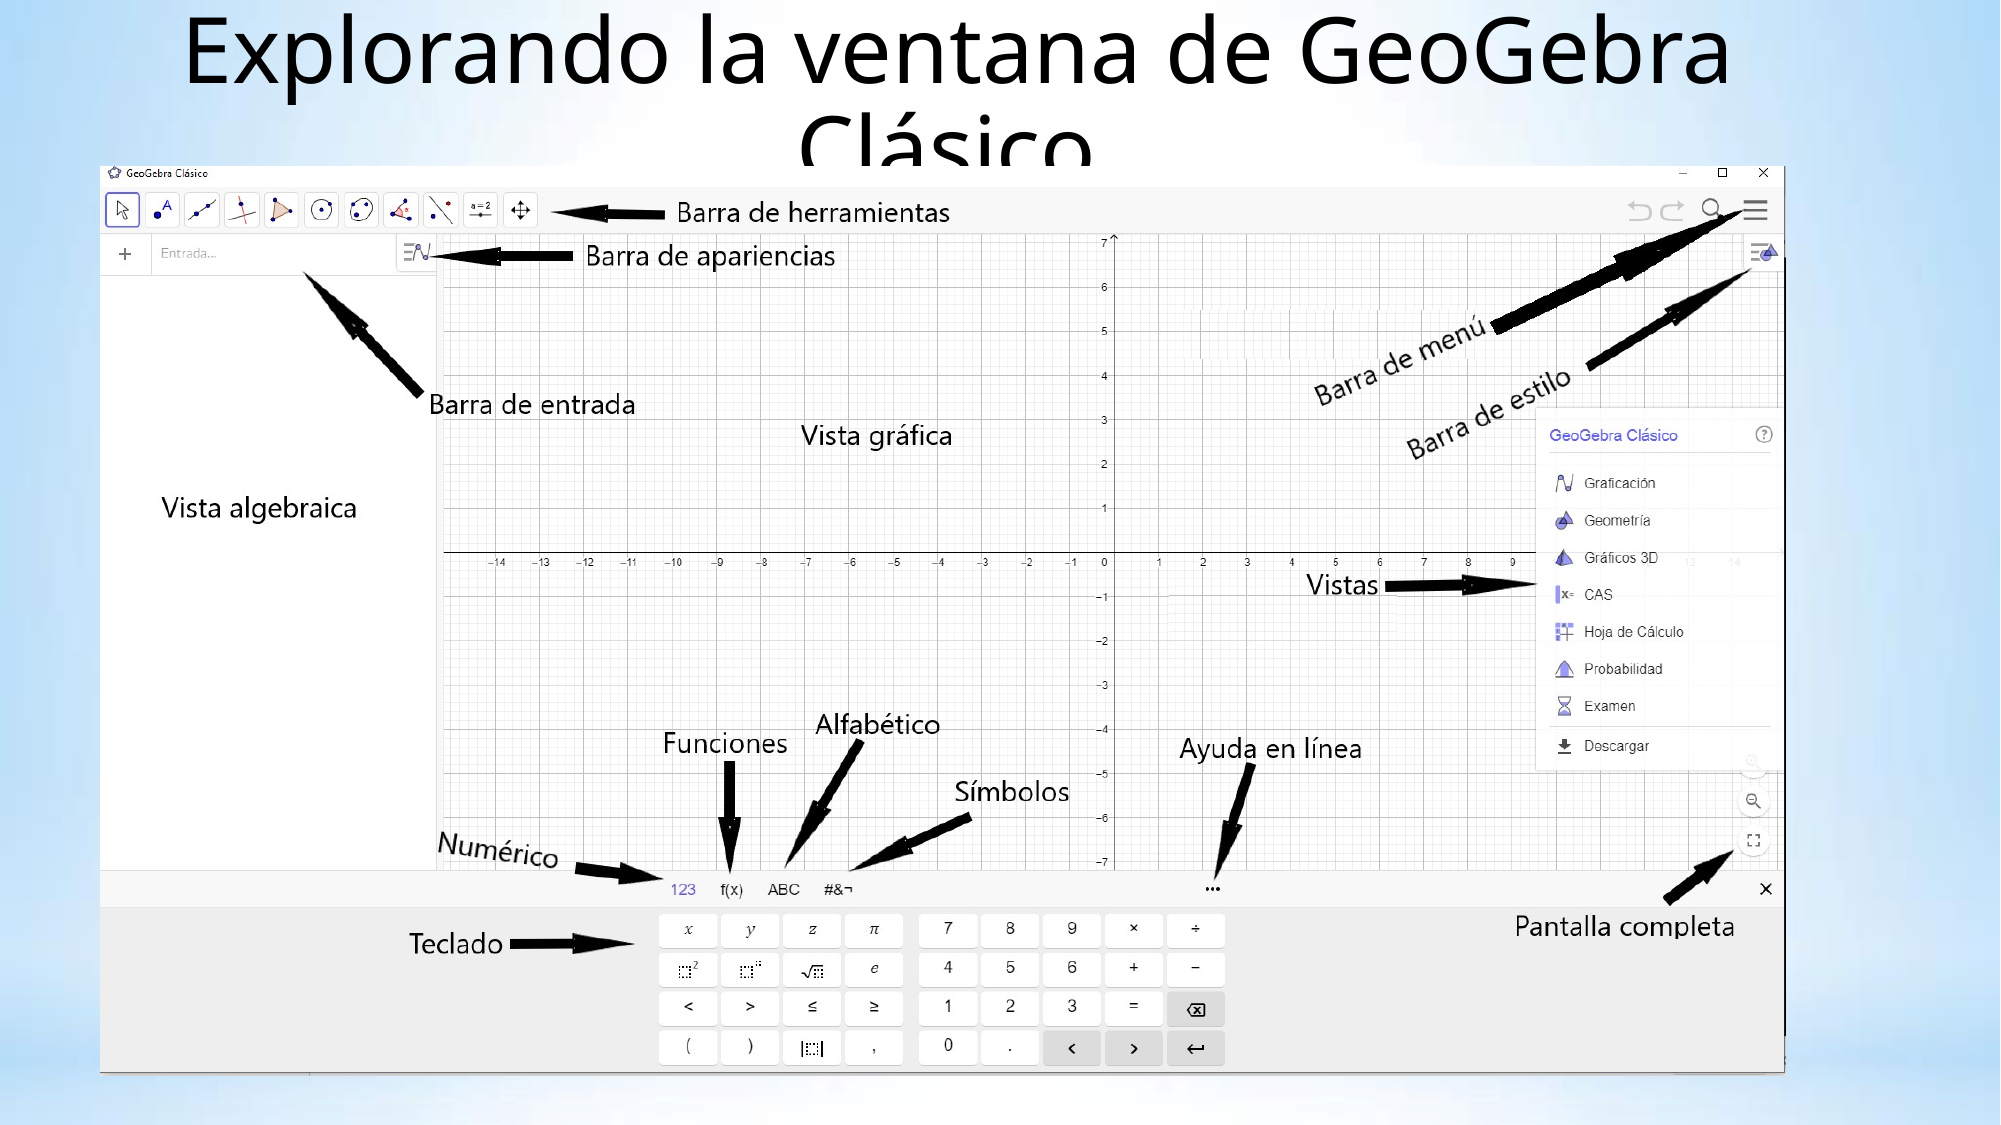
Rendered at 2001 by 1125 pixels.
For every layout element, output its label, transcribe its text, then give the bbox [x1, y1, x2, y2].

picture [0, 0, 2001, 1125]
title Explorando la ventana de GeoGebra Clásico [88, 57, 1805, 148]
